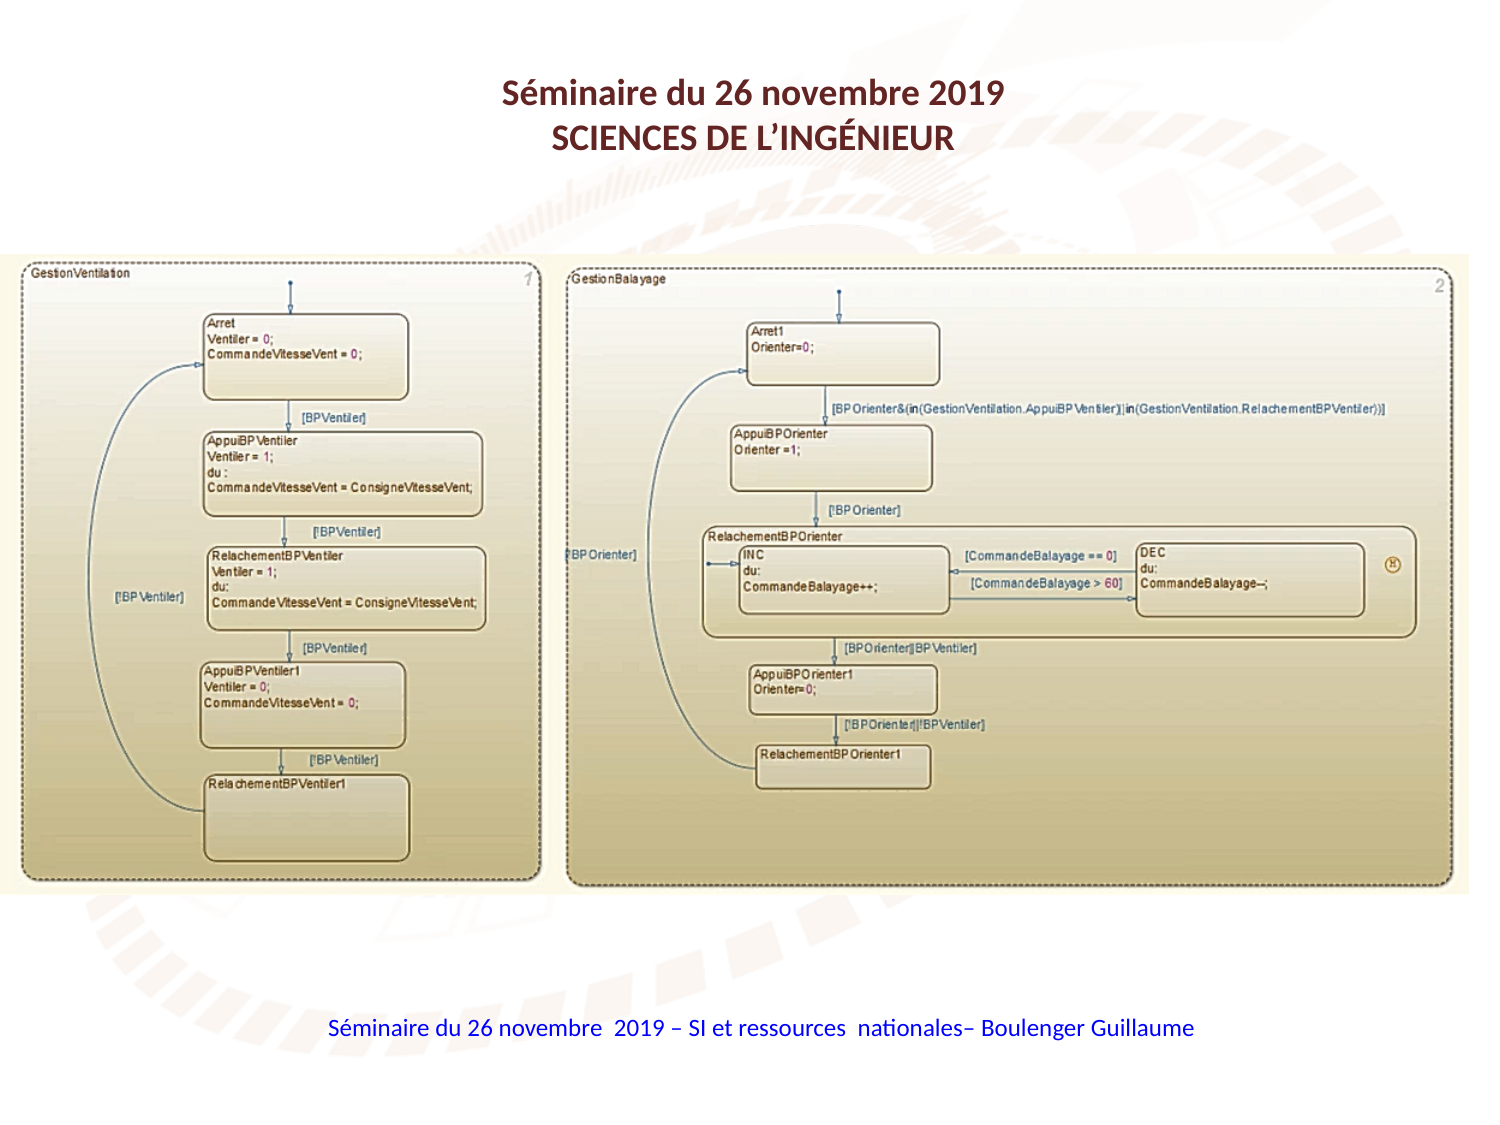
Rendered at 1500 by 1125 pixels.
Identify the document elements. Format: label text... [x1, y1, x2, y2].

text_box Séminaire du 26 novembre 2019 – SI et ressources nationales– Boulenger Guillaume [52, 1004, 1473, 1050]
picture [0, 254, 1469, 896]
text_box Séminaire du 26 novembre 2019 SCIENCES DE L’INGÉNIEUR [147, 60, 1360, 165]
